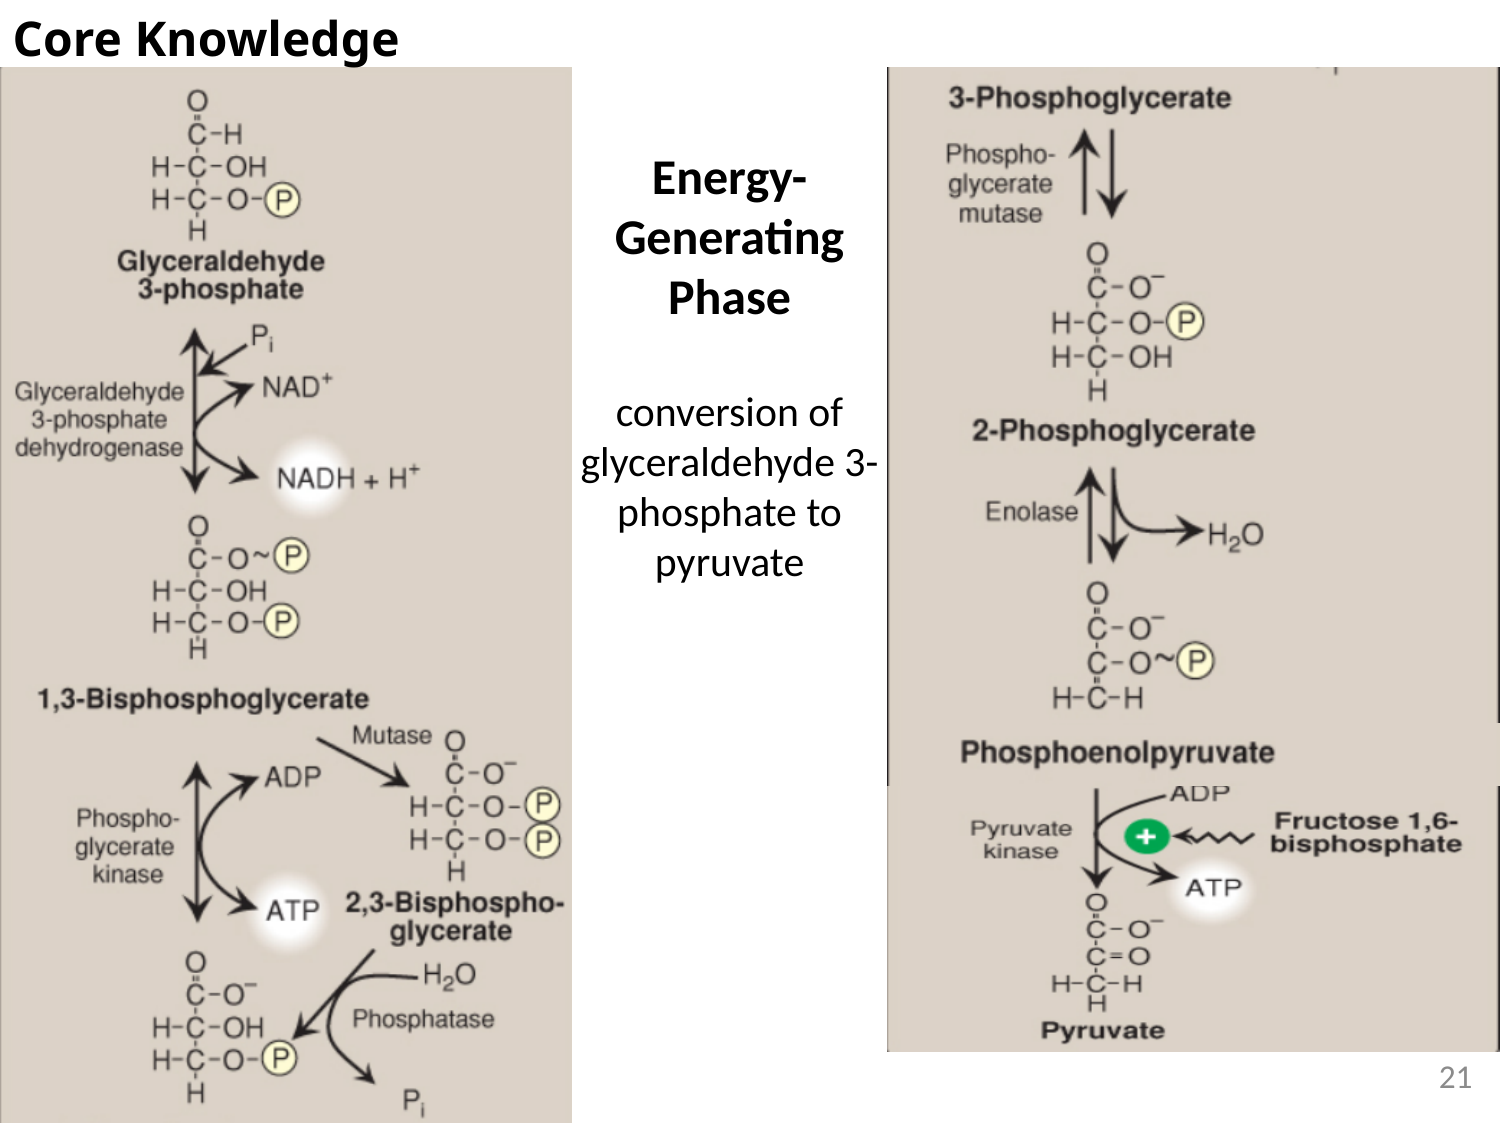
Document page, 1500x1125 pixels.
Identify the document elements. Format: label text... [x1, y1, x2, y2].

slide_number 21 [1396, 1052, 1488, 1125]
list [0, 67, 572, 1123]
text_box Energy-Generating Phase conversion of glyceraldehyde 3- phosphate to pyruvate [572, 137, 887, 593]
picture [887, 67, 1500, 1052]
text_box Core Knowledge [3, 3, 409, 67]
